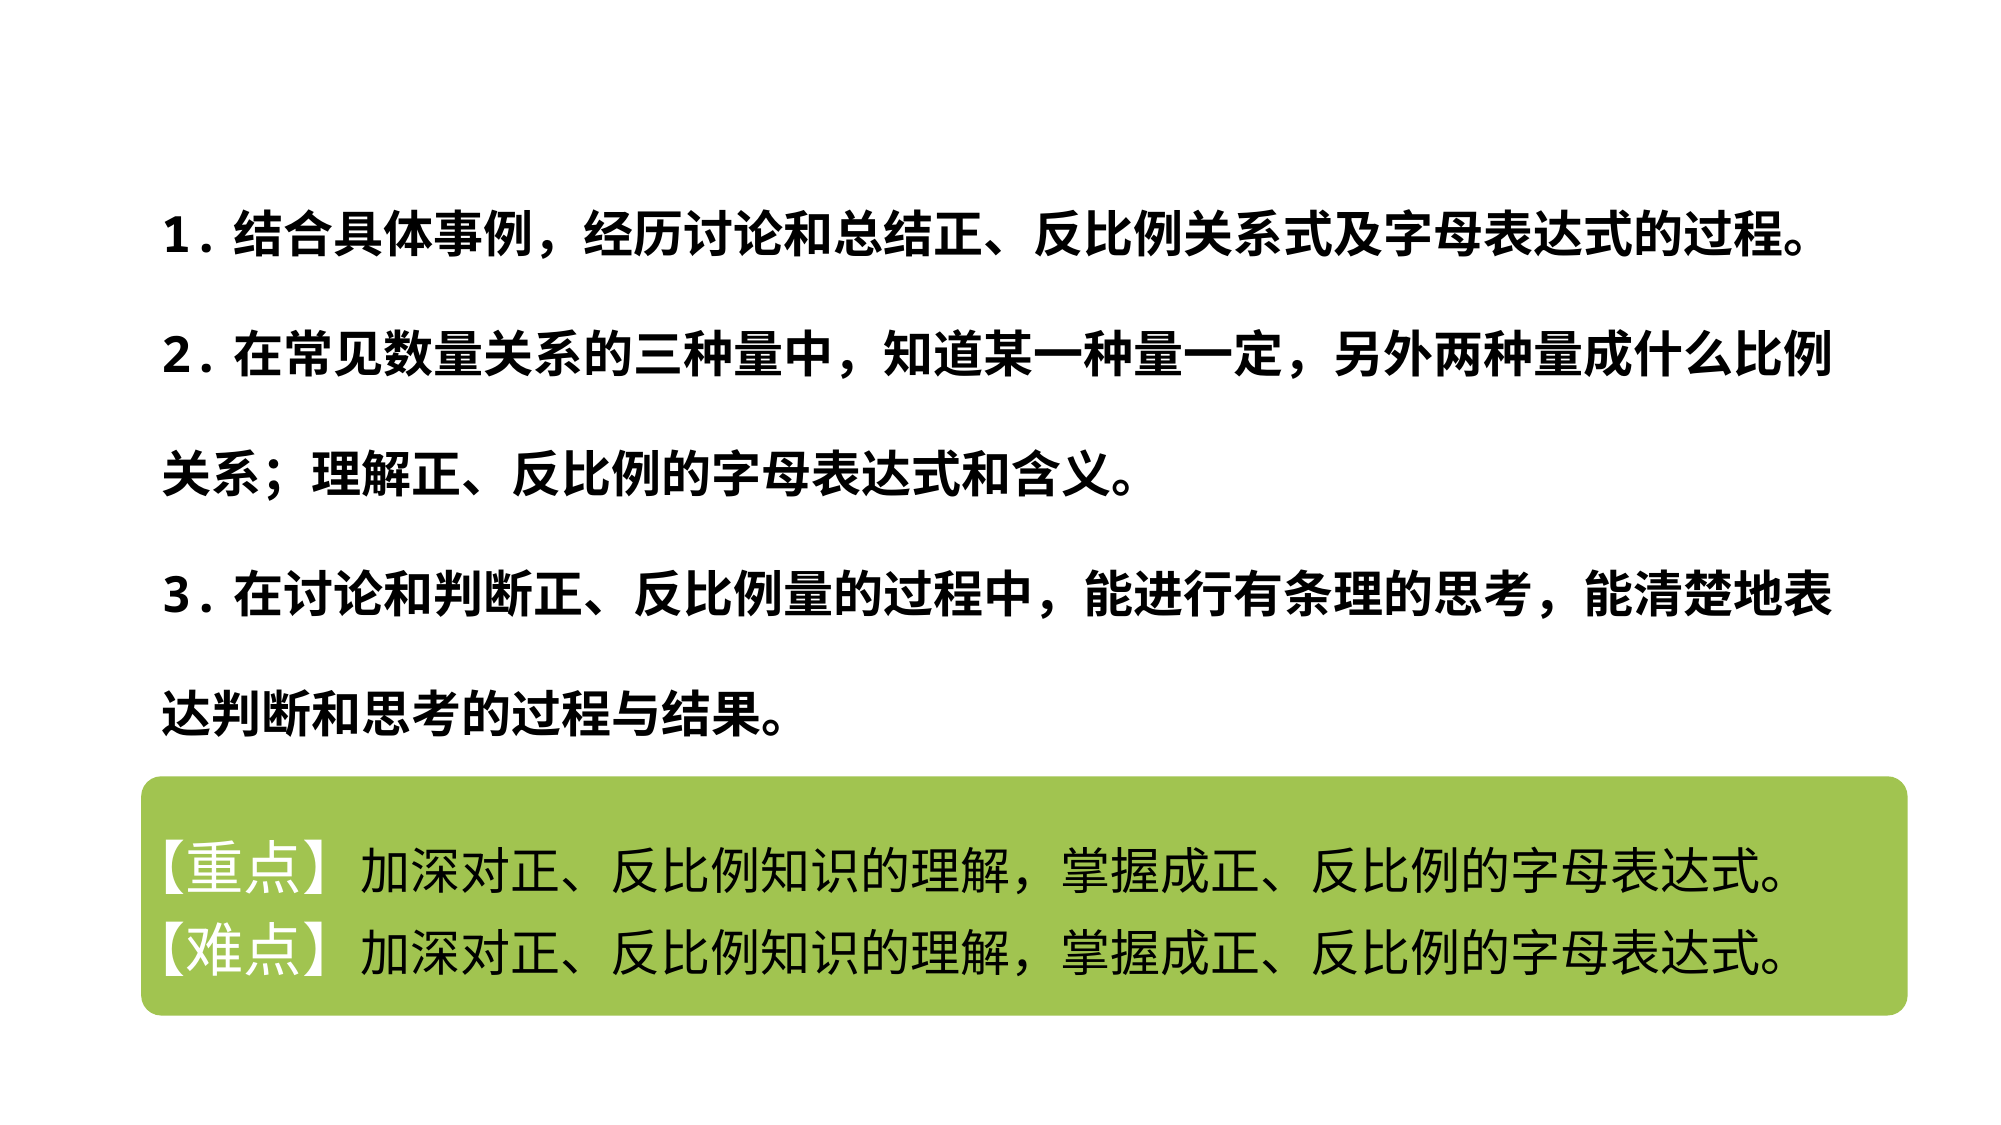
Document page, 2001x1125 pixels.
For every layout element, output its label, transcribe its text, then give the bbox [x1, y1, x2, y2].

text_box [140, 775, 1909, 1017]
text_box 【重点】加深对正、反比例知识的理解，掌握成正、反比例的字母表达式。 【难点】加深对正、反比例知识的理解，掌握成正、反比例的字母表达式。 [101, 823, 1826, 973]
text_box 1.结合具体事例，经历讨论和总结正、反比例关系式及字母表达式的过程。 2.在常见数量关系的三种量中，知道某一种量一定，另外两种量成什么比例关系；理解正、反比例的字母表达式和含义。 3.在讨论和判断正、反比例量的过程中，能进行有条理的思考，能清楚地表达判断和思考的过程与结果。 [141, 132, 1880, 753]
